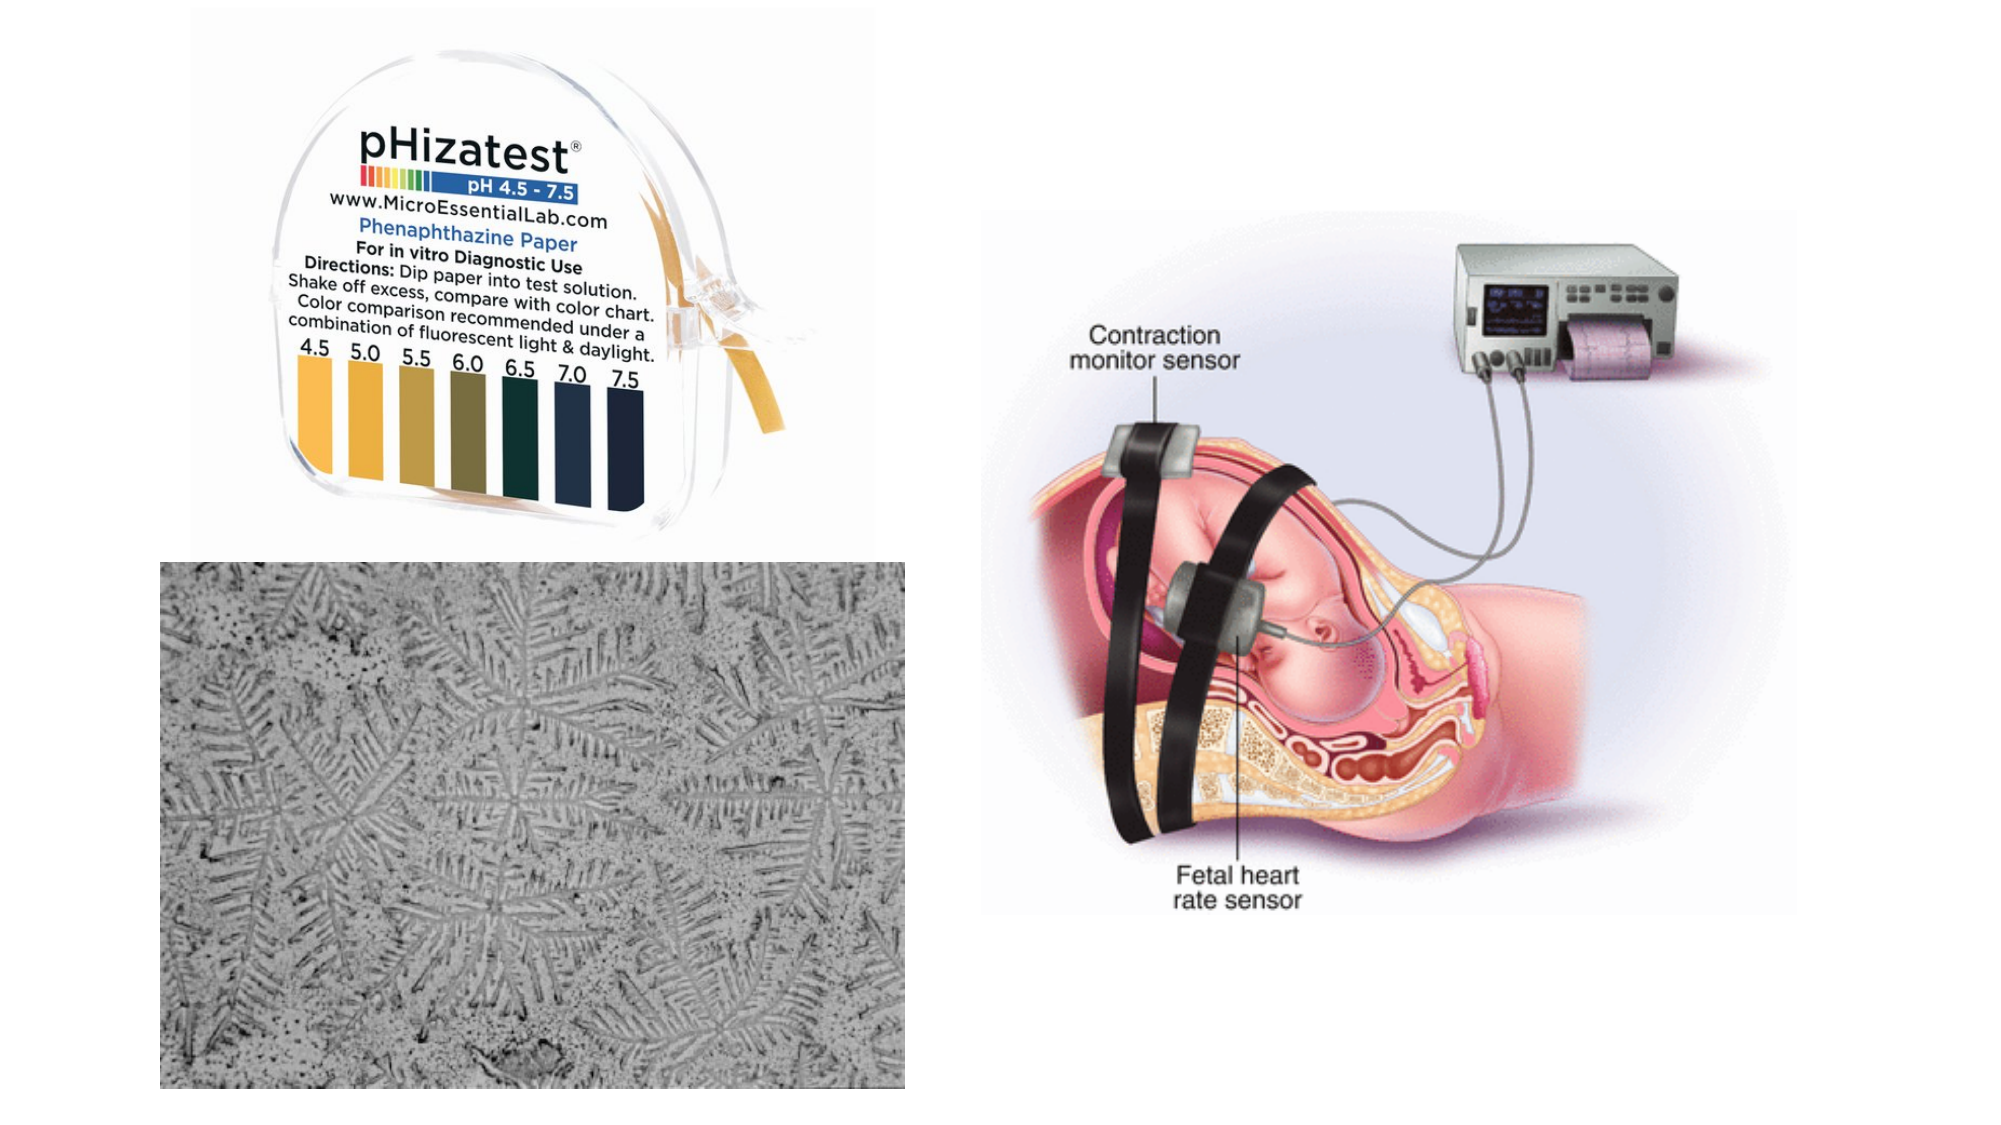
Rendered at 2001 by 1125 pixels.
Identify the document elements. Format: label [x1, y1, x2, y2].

picture [981, 210, 1797, 915]
list [182, 0, 884, 562]
picture [160, 562, 905, 1089]
